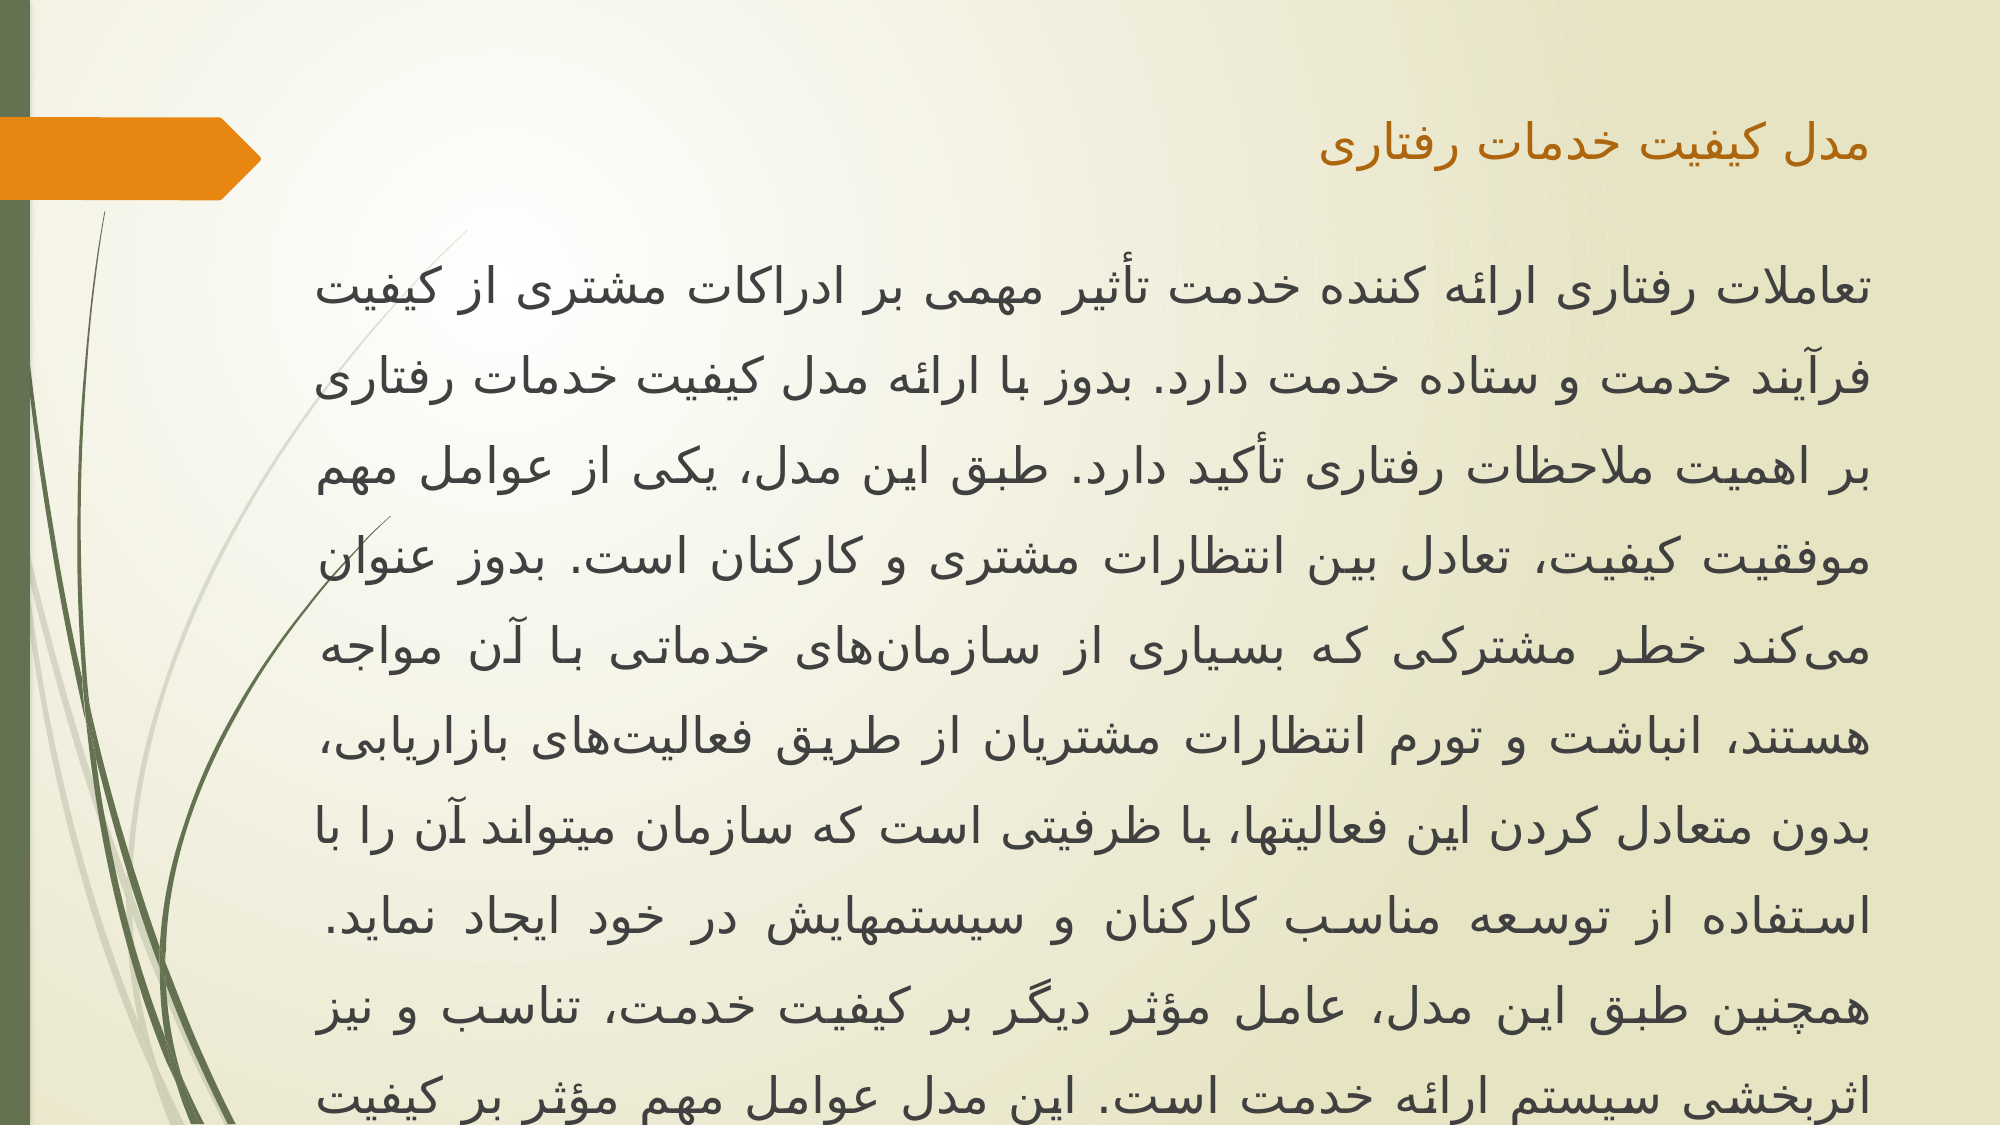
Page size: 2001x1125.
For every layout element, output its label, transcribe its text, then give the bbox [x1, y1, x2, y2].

list تعاملات رفتاری ارائه کننده خدمت تأثیر مهمی بر ادراکات مشتری از کیفیت فرآیند خدمت و ستاده خدمت دارد. بدوز با ارائه مدل کیفیت خدمات رفتاری بر اهمیت ملاحظات رفتاری تأکید دارد. طبق این مدل، یکی از عوامل مهم موفقیت کیفیت، تعادل بین انتظارات مشتری و کارکنان است. بدوز عنوان می‌کند خطر مشترکی که بسیاری از سازمان‌های خدماتی با آن مواجه هستند، انباشت و تورم انتظارات مشتریان از طریق فعالیت‌های بازاریابی، بدون متعادل کردن این فعالیت‏ها، با ظرفیتی است که سازمان می‏تواند آن را با استفاده از توسعه مناسب کارکنان و سیستم‏هایش در خود ایجاد نماید. همچنین طبق این مدل، عامل مؤثر دیگر بر کیفیت خدمت، تناسب و نیز اثربخشی سیستم ارائه خدمت است. این مدل عوامل مهم مؤثر بر کیفیت خدمات را شناسایی کرده، علت رخ دادن مشکلات کیفیت را روشن می‏سازد. اما ماهیت این مشکلات و نحوه غلبه بر آنها را مشخص نمی‏کند. [297, 216, 1888, 1099]
title مدل کیفیت خدمات رفتاری [425, 102, 1888, 216]
